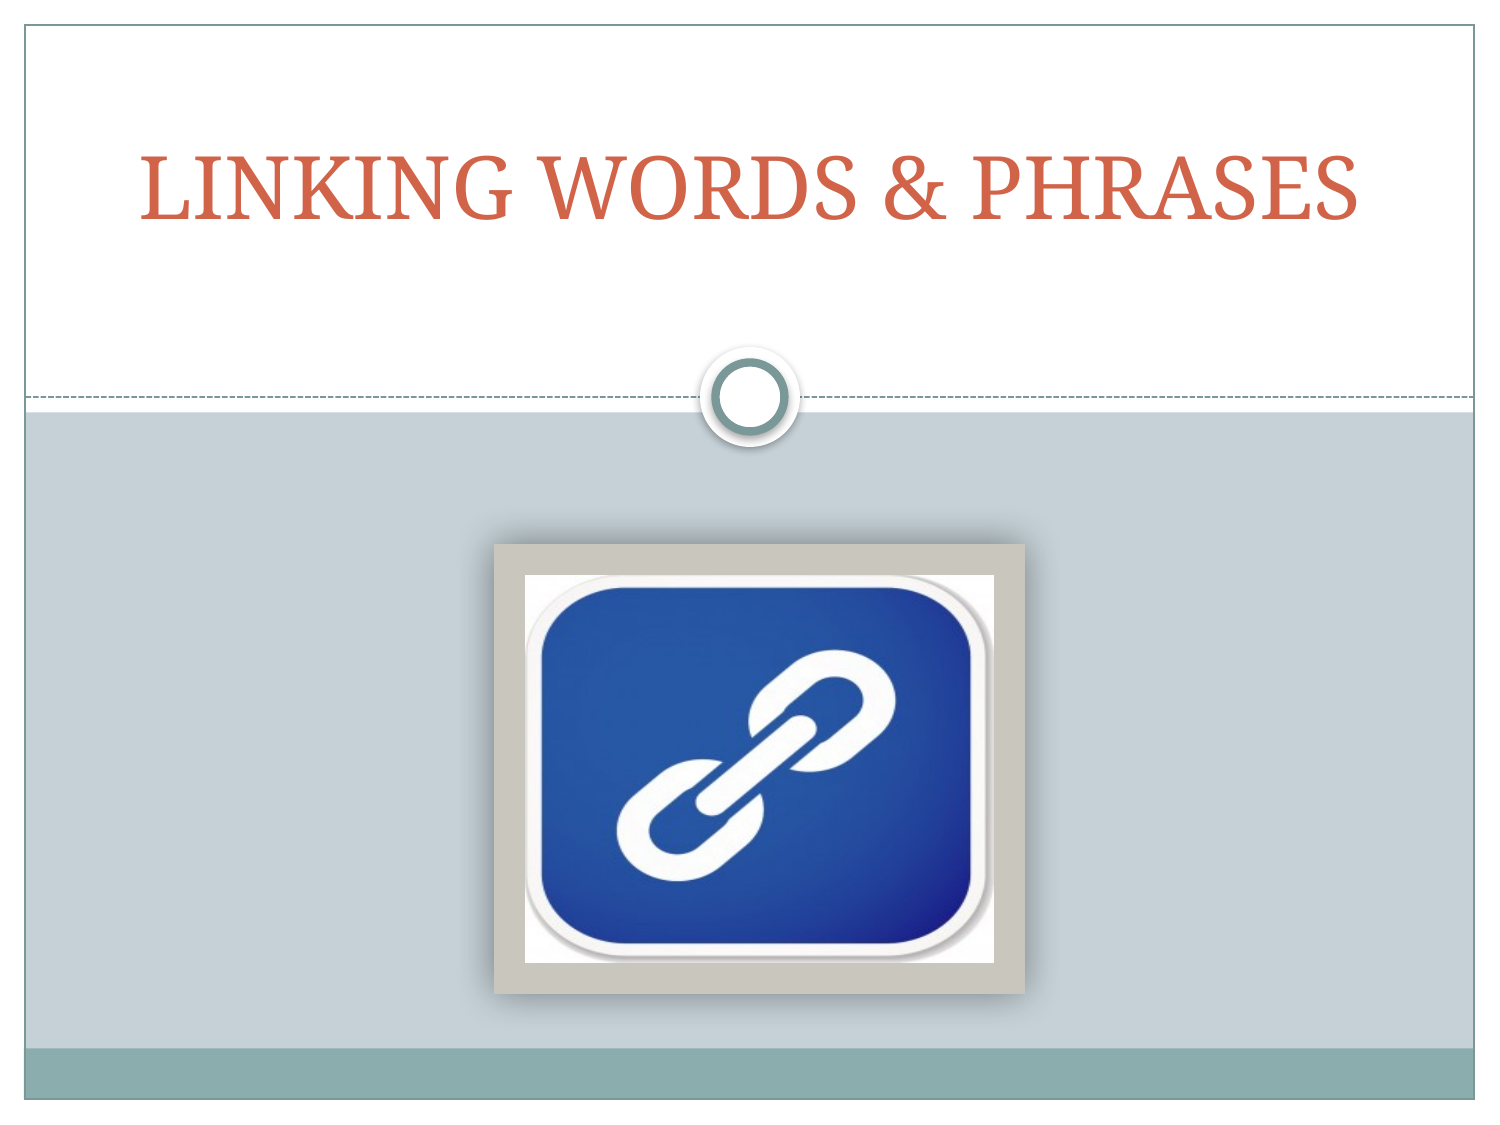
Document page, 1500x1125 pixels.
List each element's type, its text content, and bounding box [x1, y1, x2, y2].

picture [524, 574, 994, 963]
title LINKING WORDS & PHRASES [112, 62, 1388, 350]
